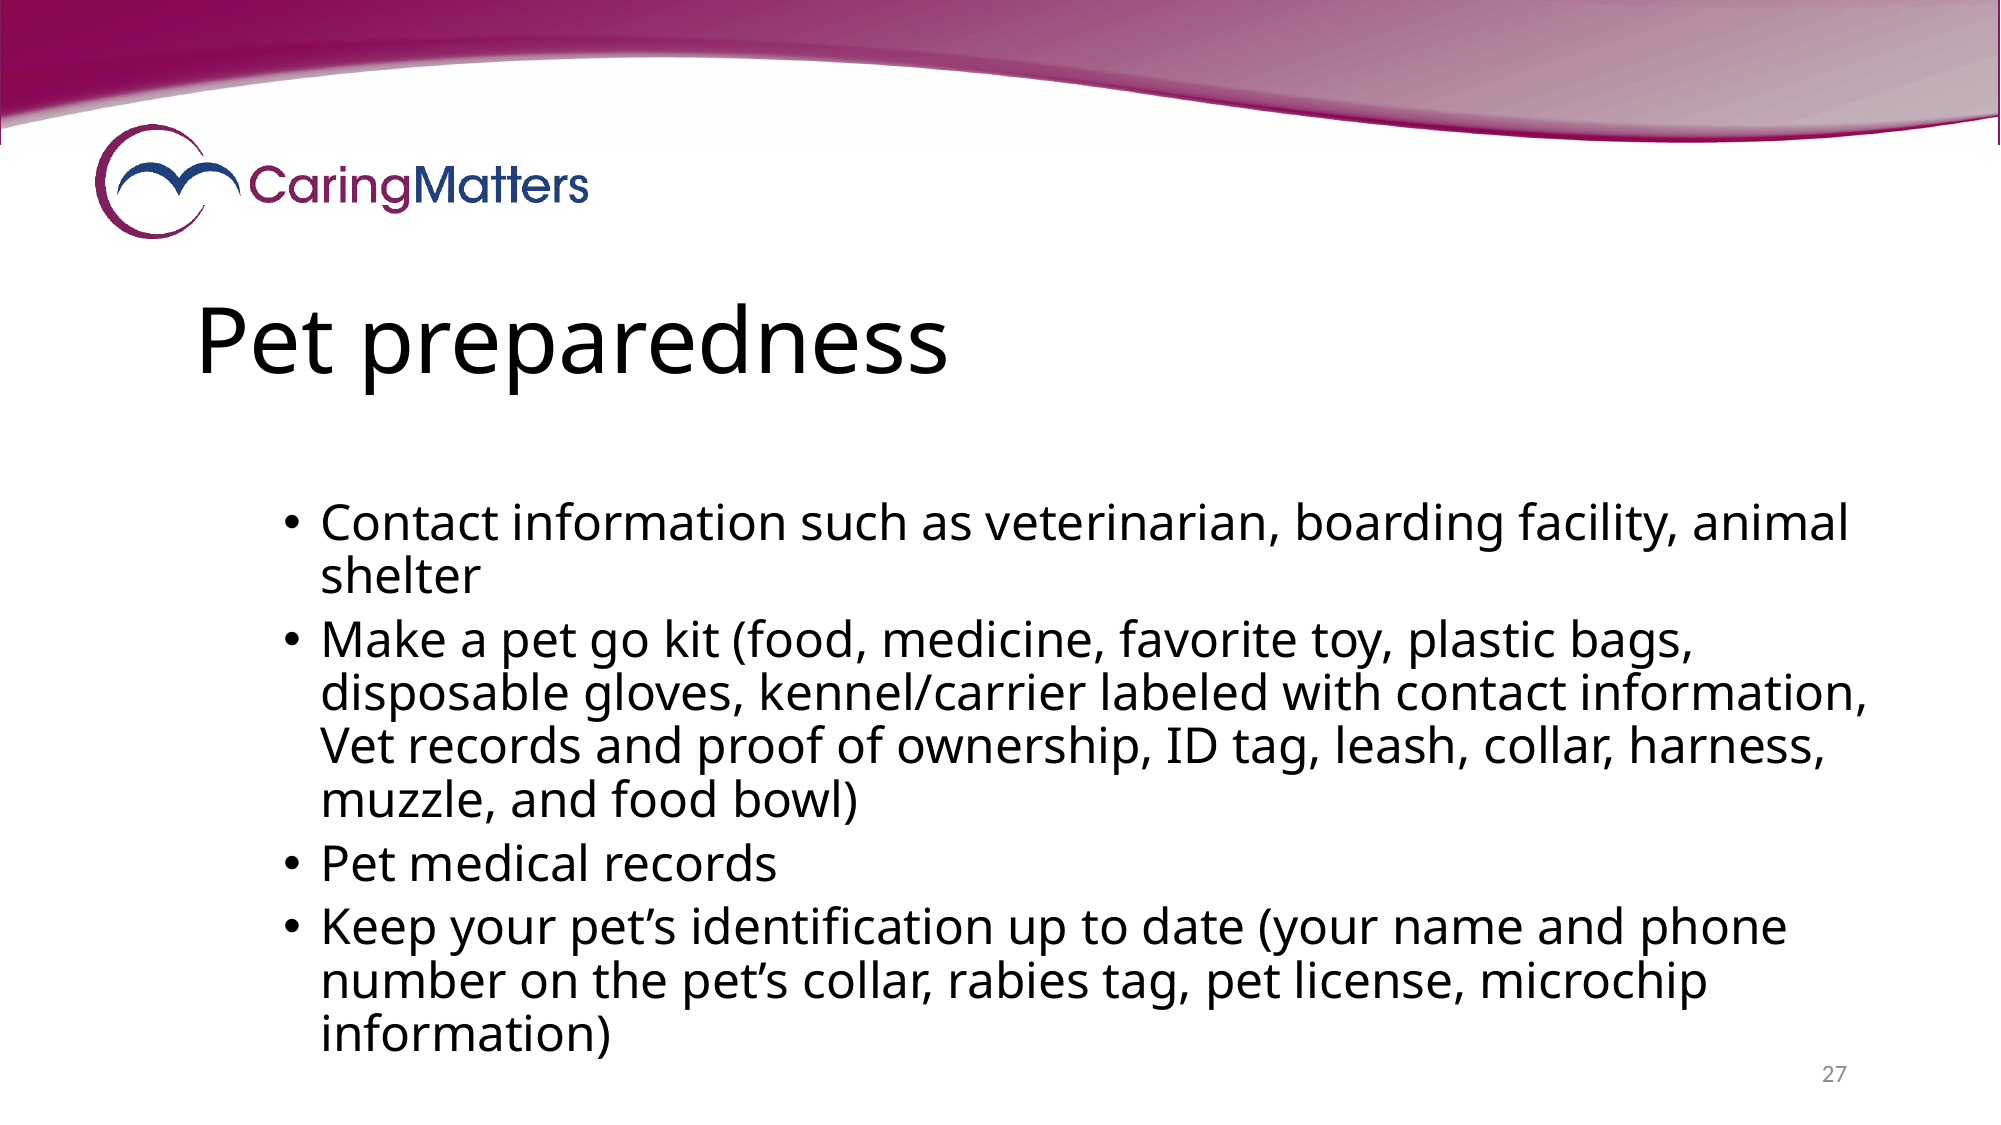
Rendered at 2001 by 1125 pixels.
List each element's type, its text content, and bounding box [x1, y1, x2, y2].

title Pet preparedness [179, 235, 1905, 454]
list Contact information such as veterinarian, boarding facility, animal shelter Make a pet go kit (food, medicine, favorite toy, plastic bags, disposable gloves, kennel/carrier labeled with contact information, Vet records and proof of ownership, ID tag, leash, collar, harness, muzzle, and food bowl) Pet medical records Keep your pet’s identification up to date (your name and phone number on the pet’s collar, rabies tag, pet license, microchip information) [194, 490, 1920, 1076]
picture [0, 0, 2000, 239]
slide_number 27 [1412, 1042, 1863, 1103]
